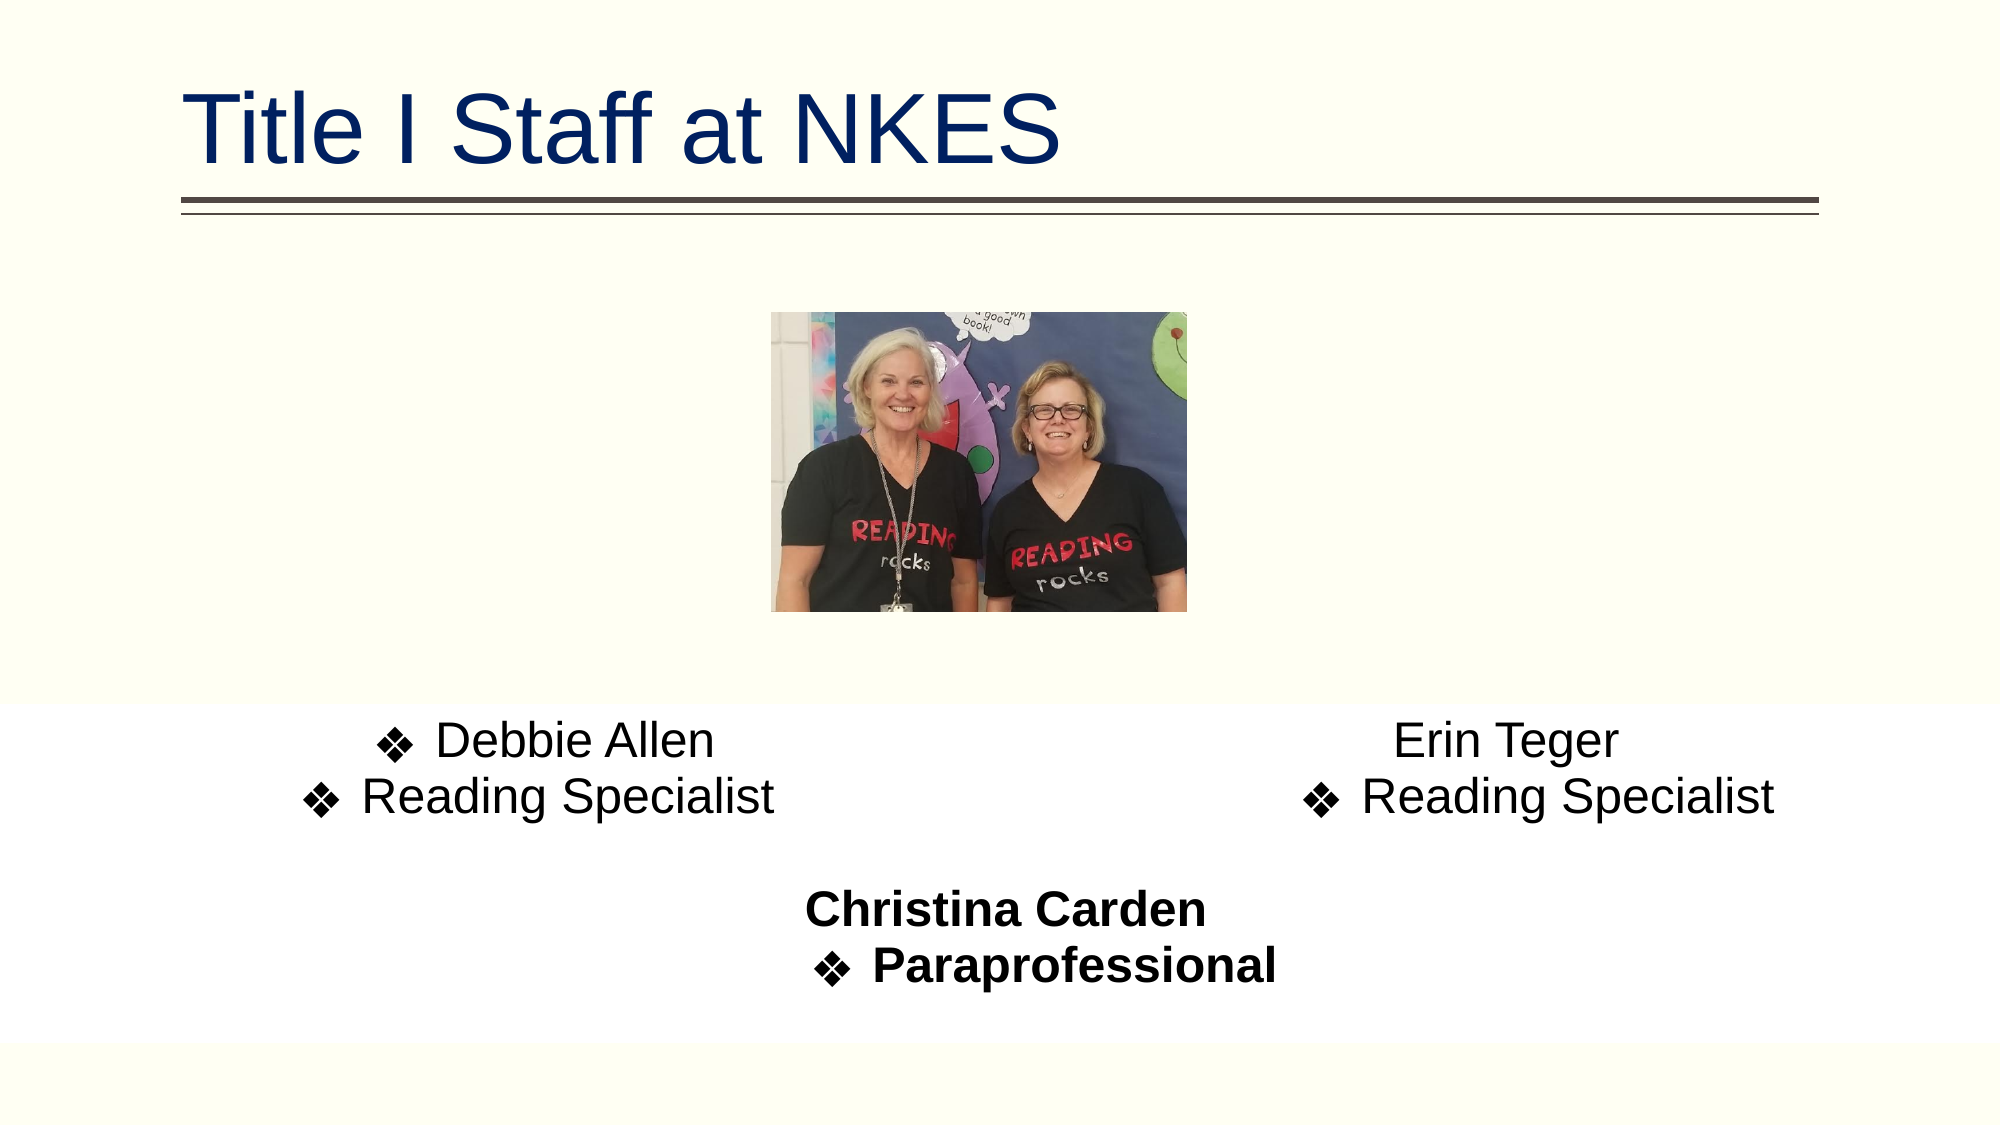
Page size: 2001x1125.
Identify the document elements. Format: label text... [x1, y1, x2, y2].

title Title I Staff at NKES [181, 12, 1819, 193]
picture [771, 312, 1187, 612]
table_header Debbie Allen Reading Specialist [1, 706, 999, 871]
table_cell Christina Carden Paraprofessional [1, 876, 1999, 1041]
table_header Erin Teger Reading Specialist [1001, 706, 1999, 871]
